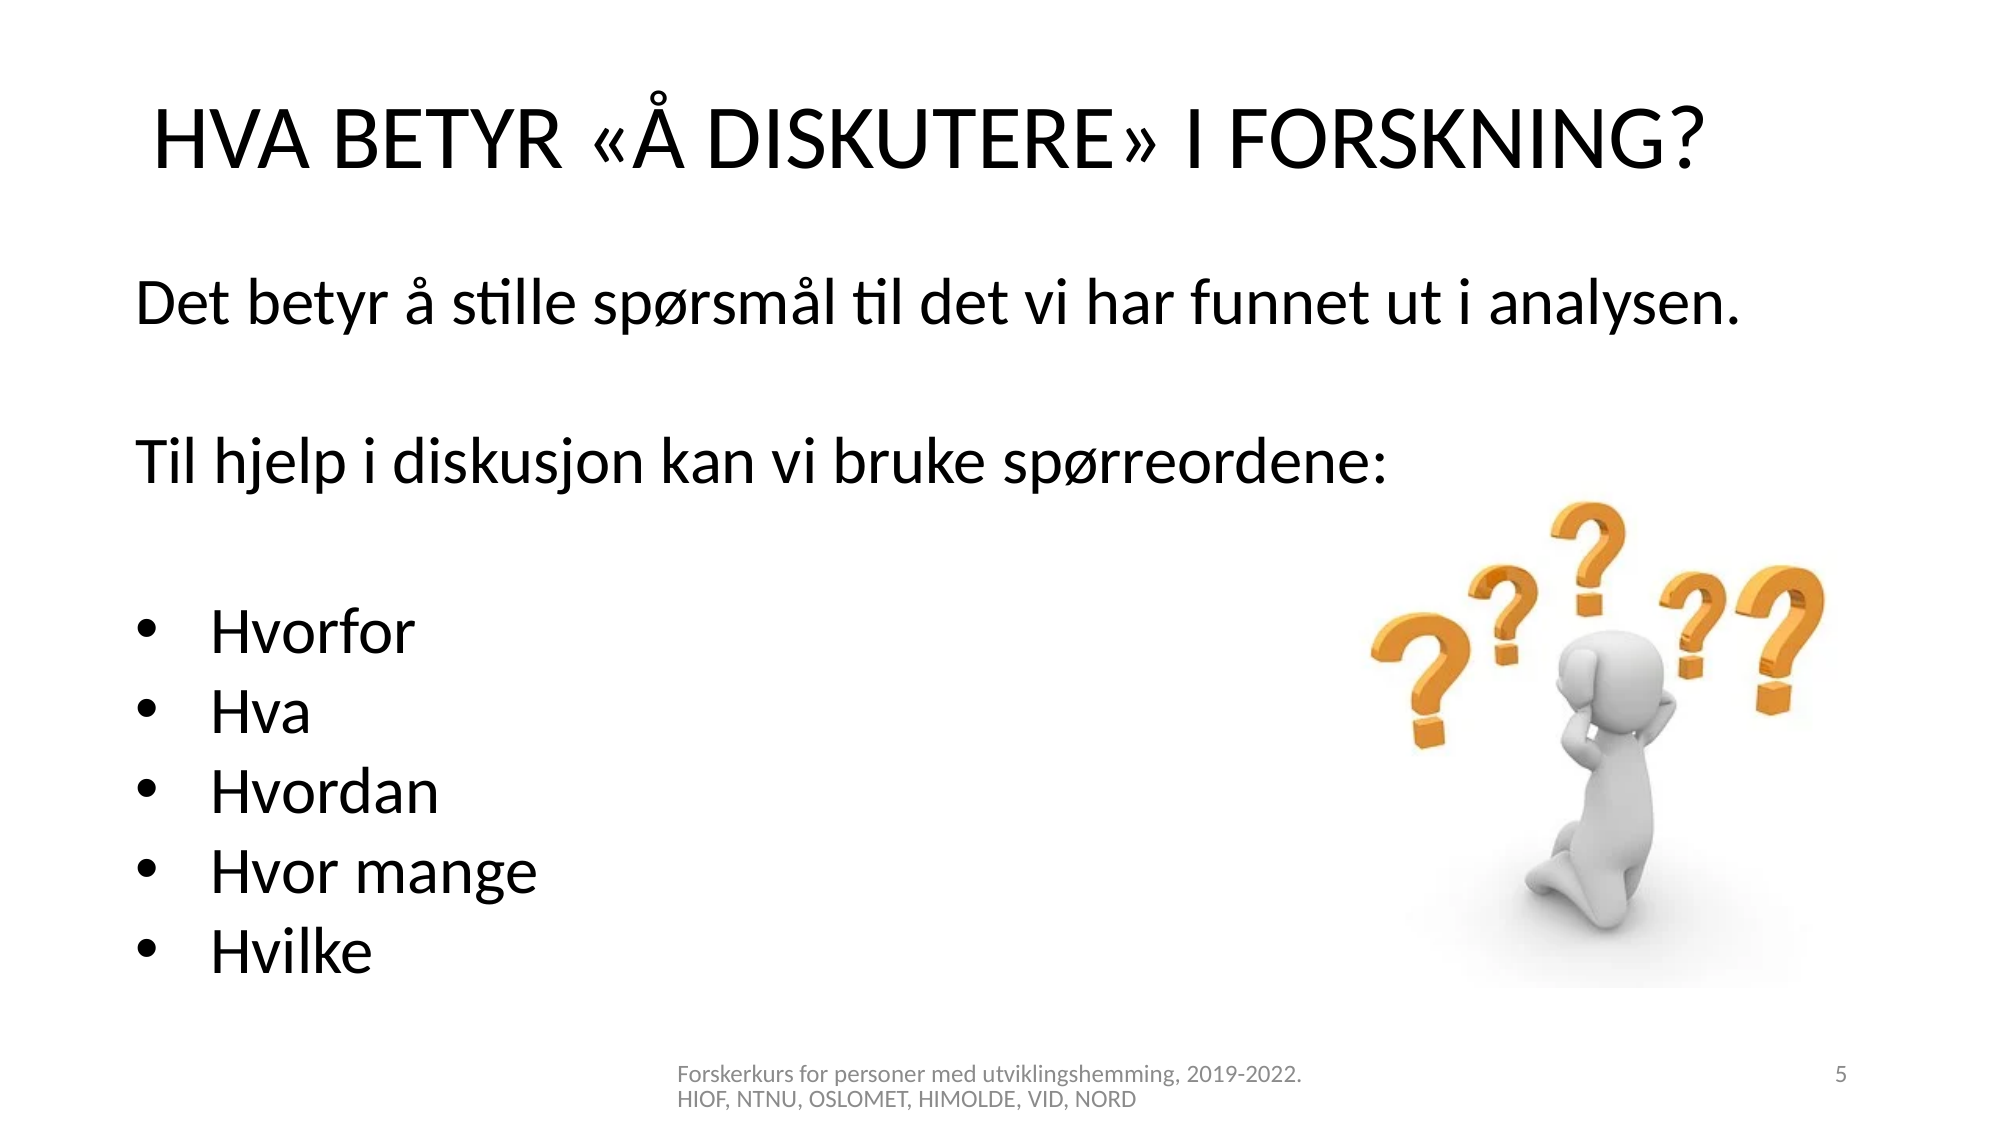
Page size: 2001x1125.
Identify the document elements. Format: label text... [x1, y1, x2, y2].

slide_number 5 [1412, 1042, 1863, 1103]
picture [1337, 456, 1869, 988]
text_box Det betyr å stille spørsmål til det vi har funnet ut i analysen. Til hjelp i diskusjon kan vi bruke spørreordene: Hvorfor Hva Hvordan Hvor mange Hvilke [120, 250, 1846, 1040]
text_box HVA BETYR «Å DISKUTERE» I FORSKNING? [137, 69, 1828, 194]
footer Forskerkurs for personer med utviklingshemming, 2019-2022. HIOF, NTNU, OSLOMET, HIMOLDE, VID, NORD [662, 1042, 1338, 1103]
